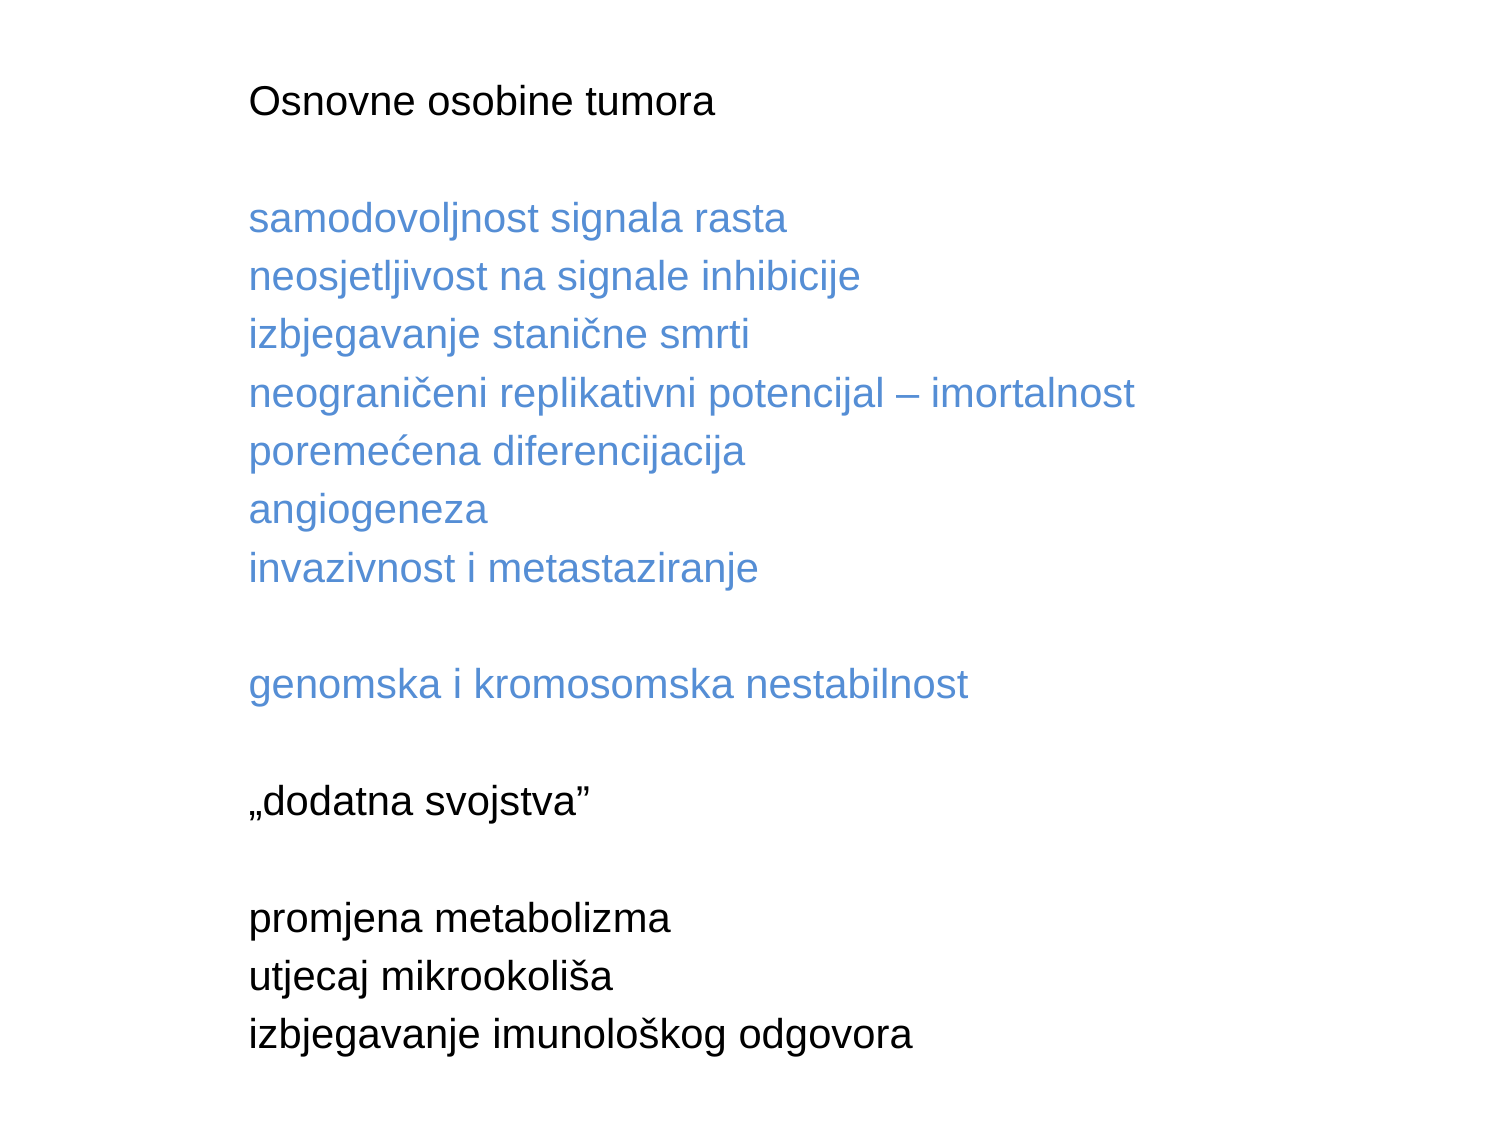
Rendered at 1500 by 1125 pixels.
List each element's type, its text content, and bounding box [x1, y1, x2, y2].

text_box Osnovne osobine tumora samodovoljnost signala rasta neosjetljivost na signale inhibicije izbjegavanje stanične smrti neograničeni replikativni potencijal – imortalnost poremećena diferencijacija angiogeneza invazivnost i metastaziranje genomska i kromosomska nestabilnost „dodatna svojstva” promjena metabolizma utjecaj mikrookoliša izbjegavanje imunološkog odgovora [233, 66, 1151, 1123]
